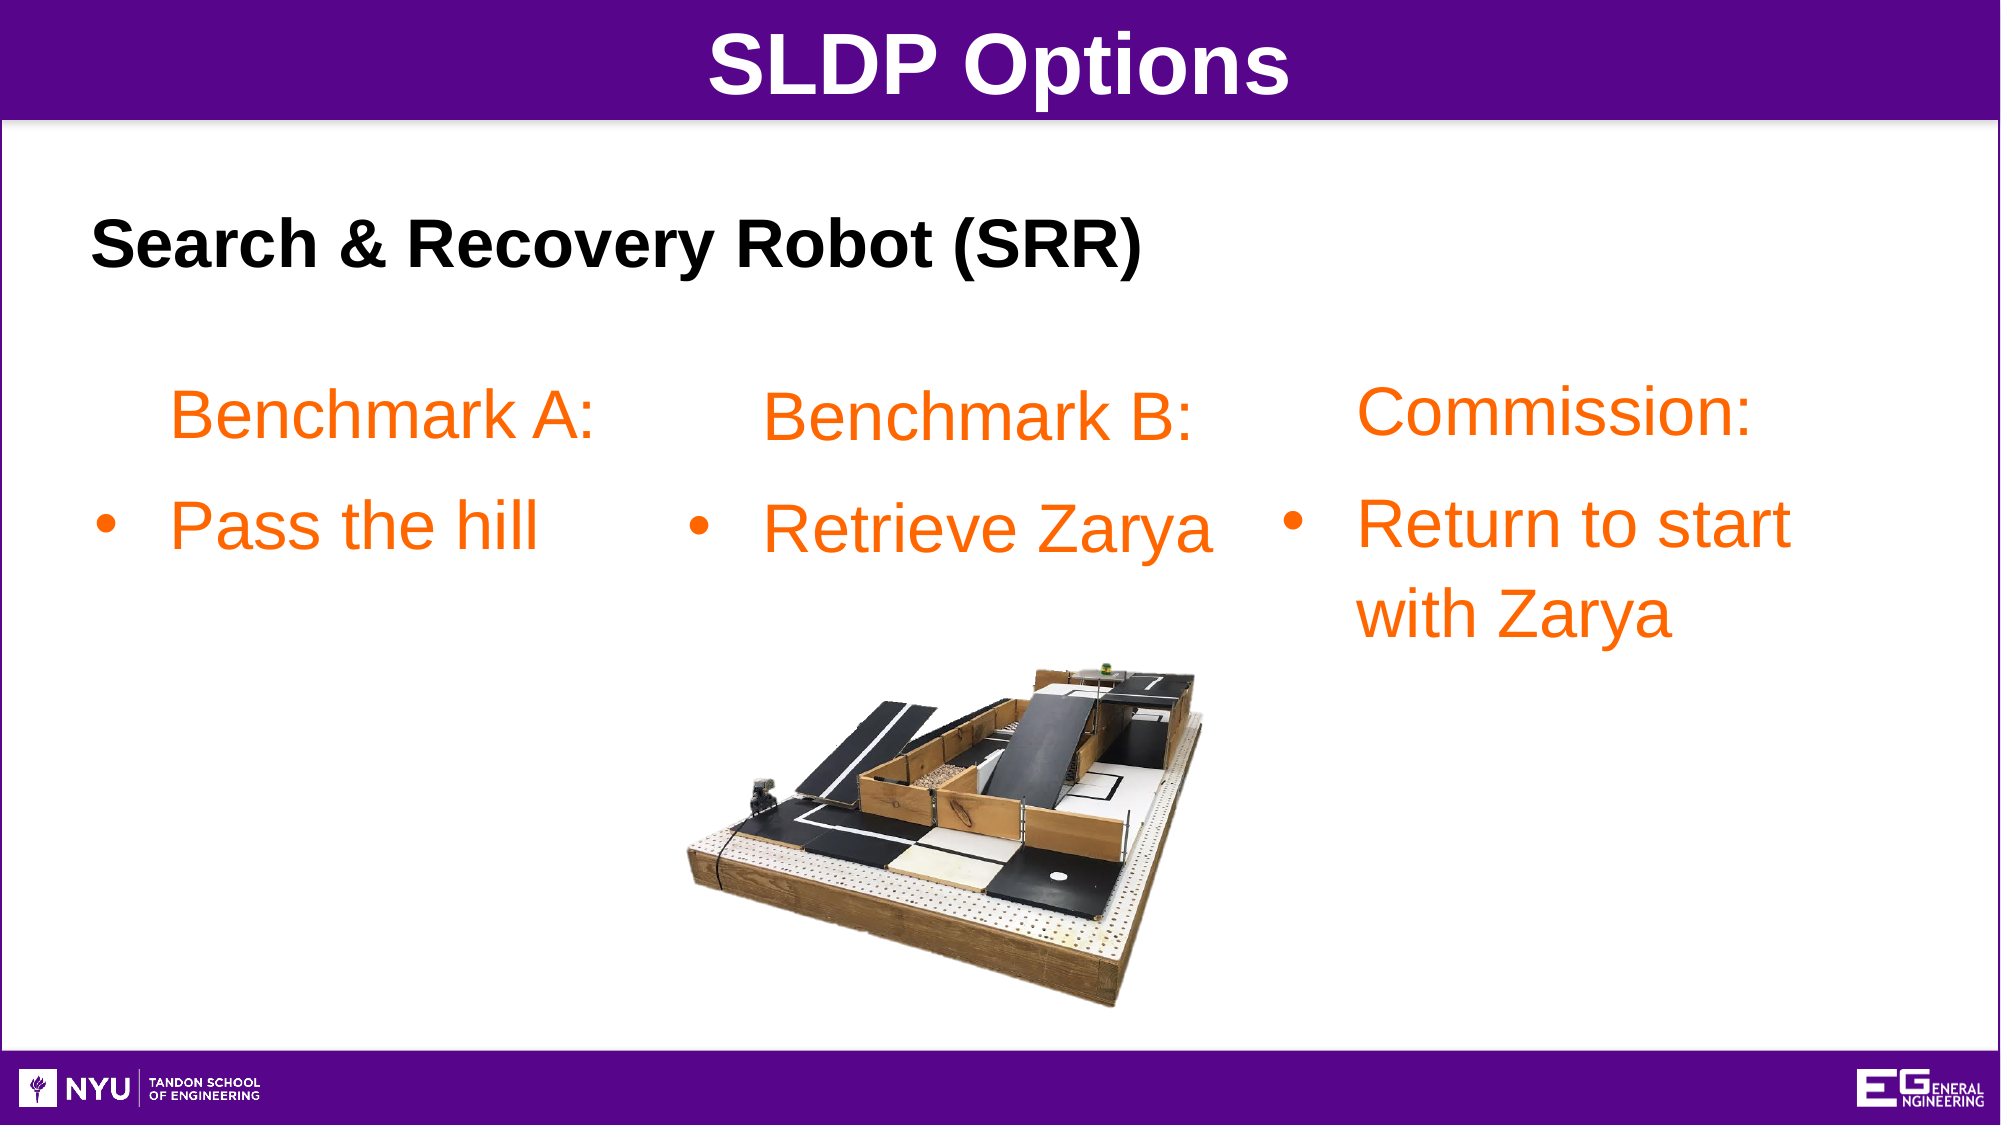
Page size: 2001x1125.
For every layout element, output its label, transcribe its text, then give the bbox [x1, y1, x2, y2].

list Search & Recovery Robot (SRR) [0, 149, 2000, 360]
text_box Benchmark A: Pass the hill [79, 320, 674, 571]
picture [650, 556, 1289, 1036]
picture [19, 1069, 260, 1107]
text_box Commission: Return to start with Zarya [1266, 318, 1861, 659]
text_box Benchmark B: Retrieve Zarya [674, 323, 1266, 556]
picture [1856, 1069, 1984, 1107]
list SLDP Options [0, 0, 2000, 120]
